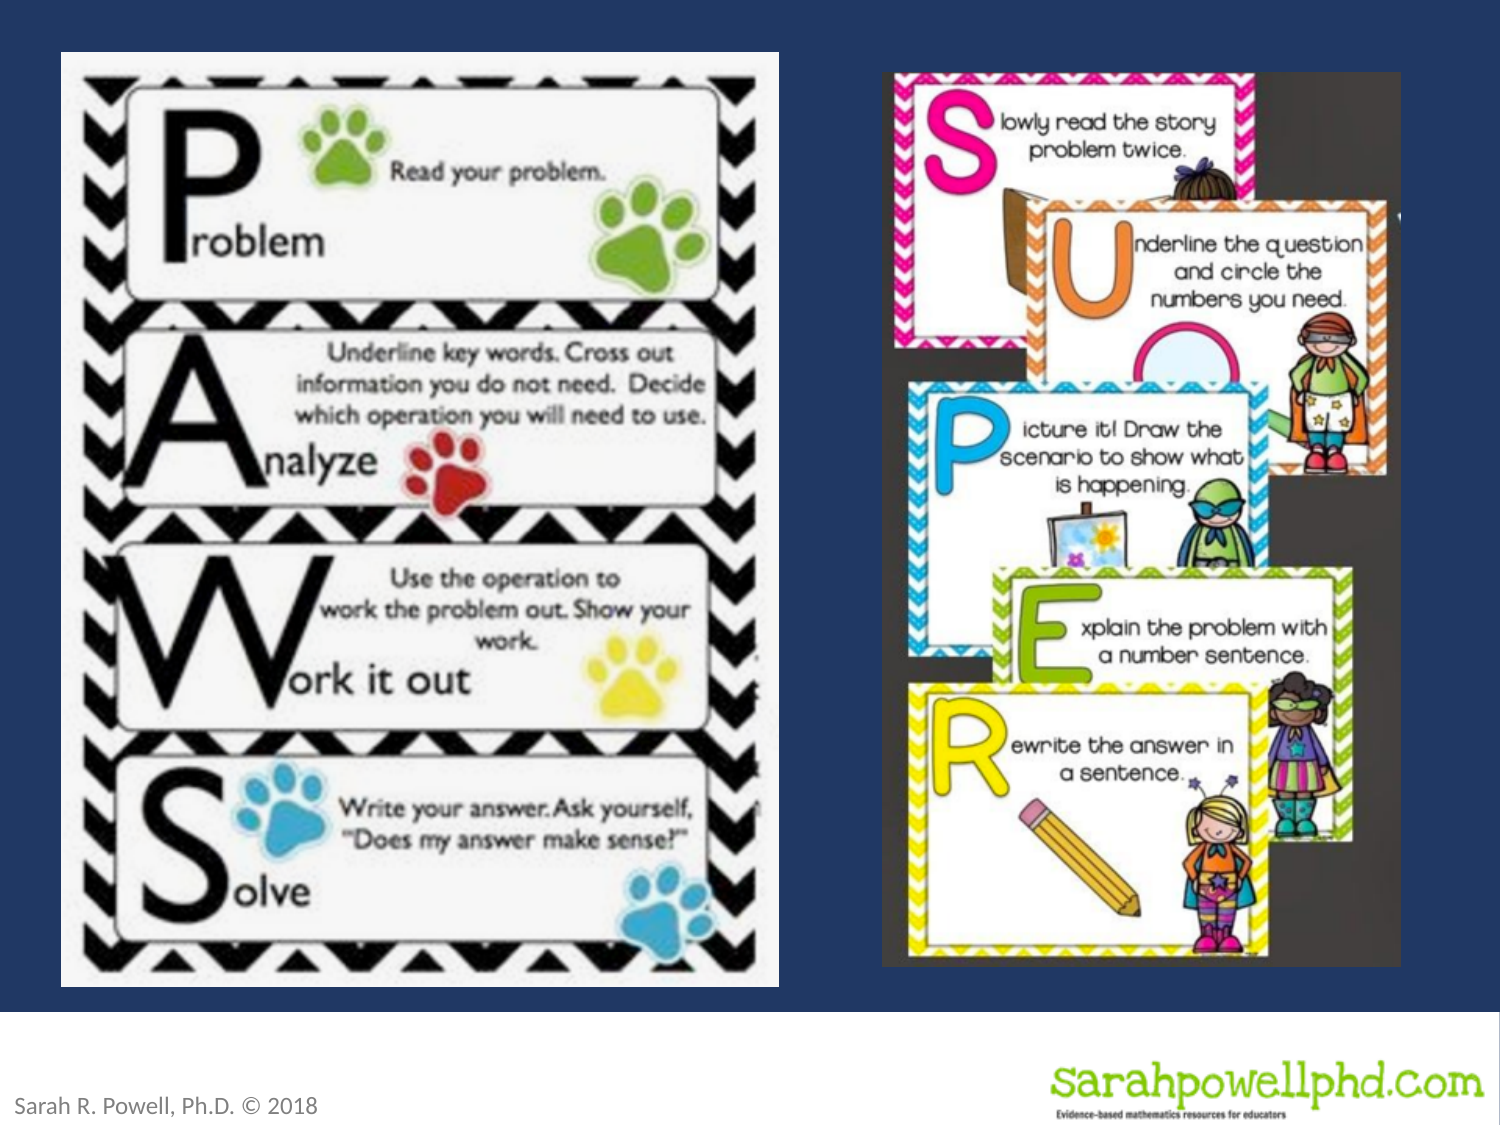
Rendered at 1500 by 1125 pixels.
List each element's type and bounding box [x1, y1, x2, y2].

picture [881, 72, 1401, 967]
picture [1032, 1051, 1499, 1125]
picture [61, 51, 779, 987]
